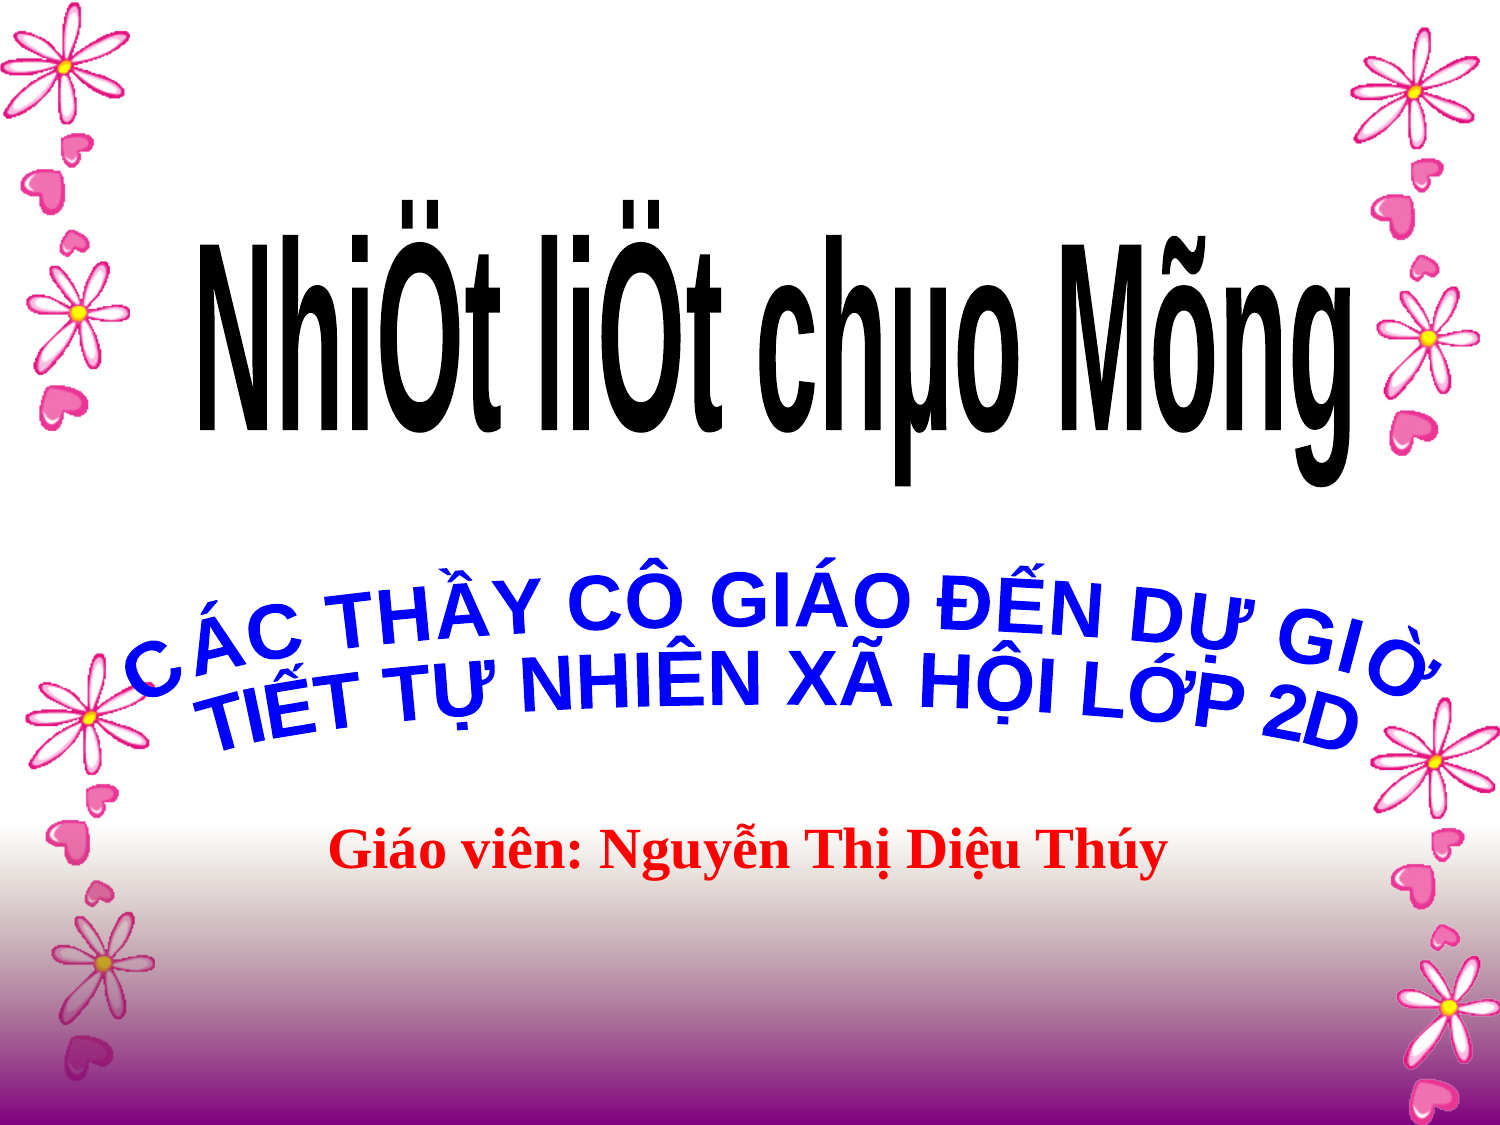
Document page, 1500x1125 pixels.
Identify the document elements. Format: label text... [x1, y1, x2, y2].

picture [1349, 24, 1480, 457]
picture [24, 649, 155, 1082]
text_box Giáo viên: Nguyễn Thị Diệu Thúy [312, 802, 1288, 888]
picture [1370, 693, 1500, 1125]
picture [0, 0, 130, 432]
text_box [0, 824, 1365, 1125]
